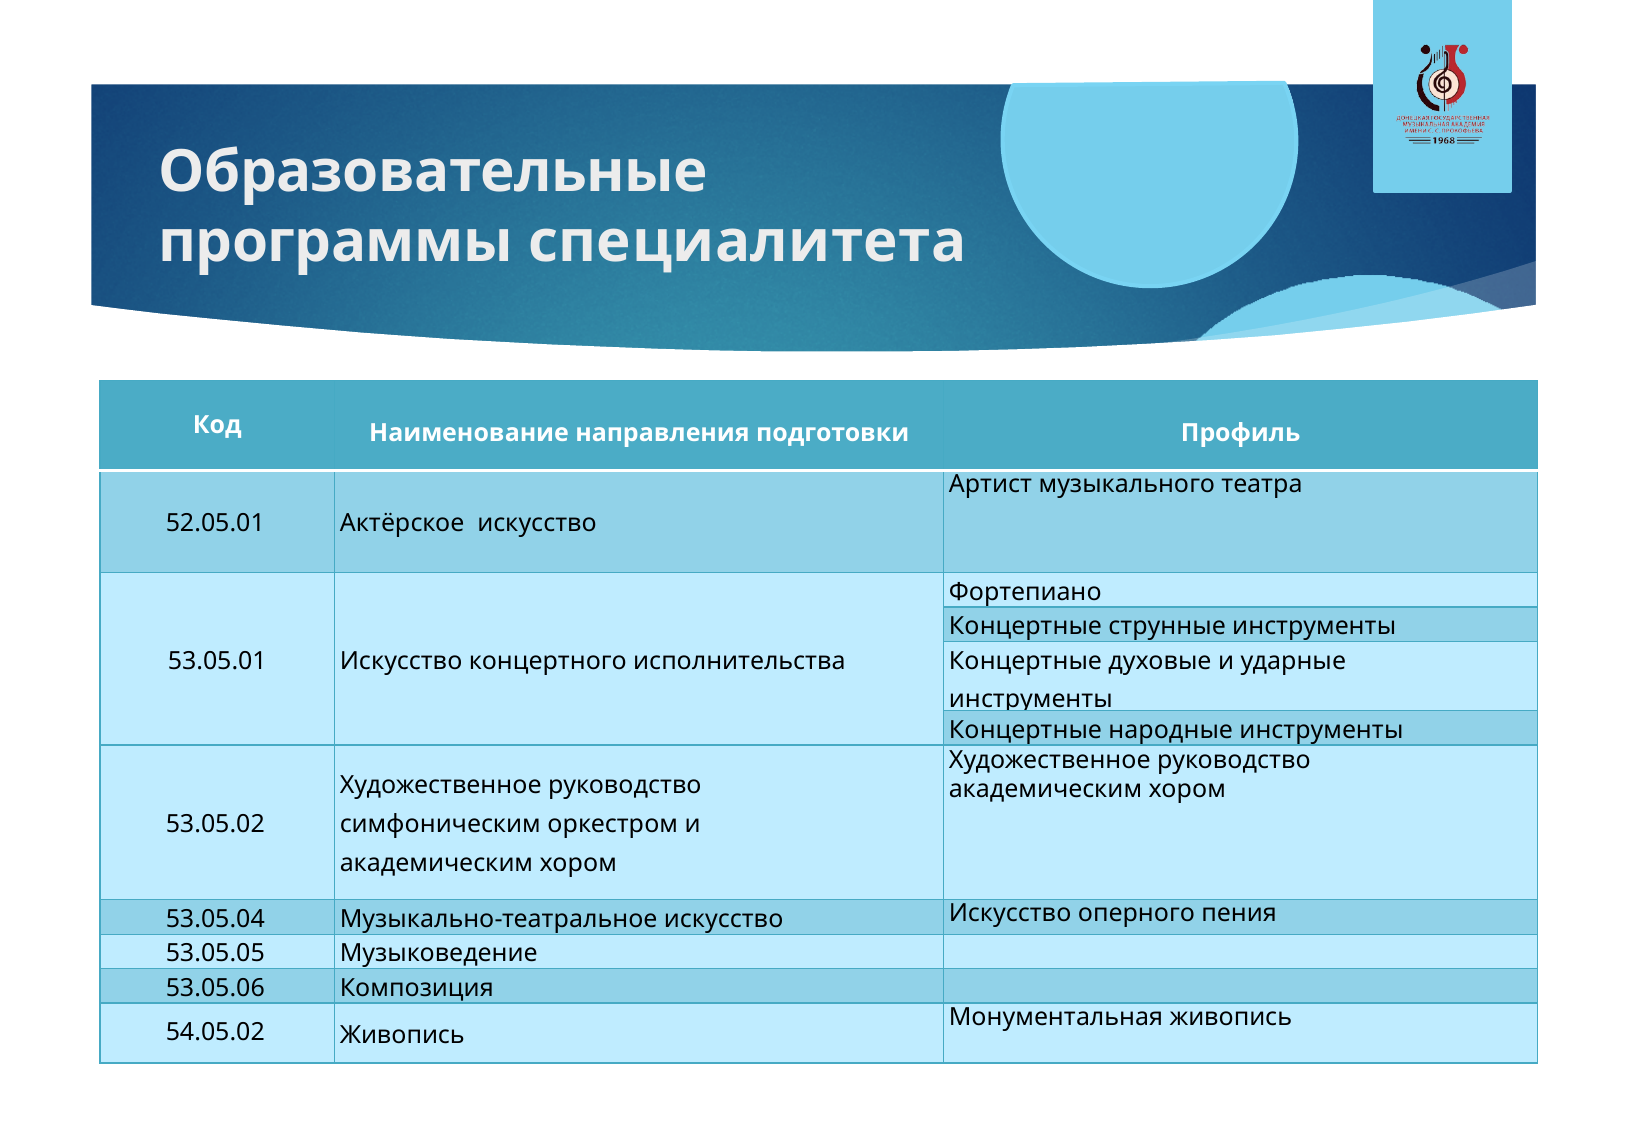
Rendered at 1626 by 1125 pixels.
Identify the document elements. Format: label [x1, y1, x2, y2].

text_box [1002, 0, 1510, 287]
text_box [0, 0, 1625, 1125]
